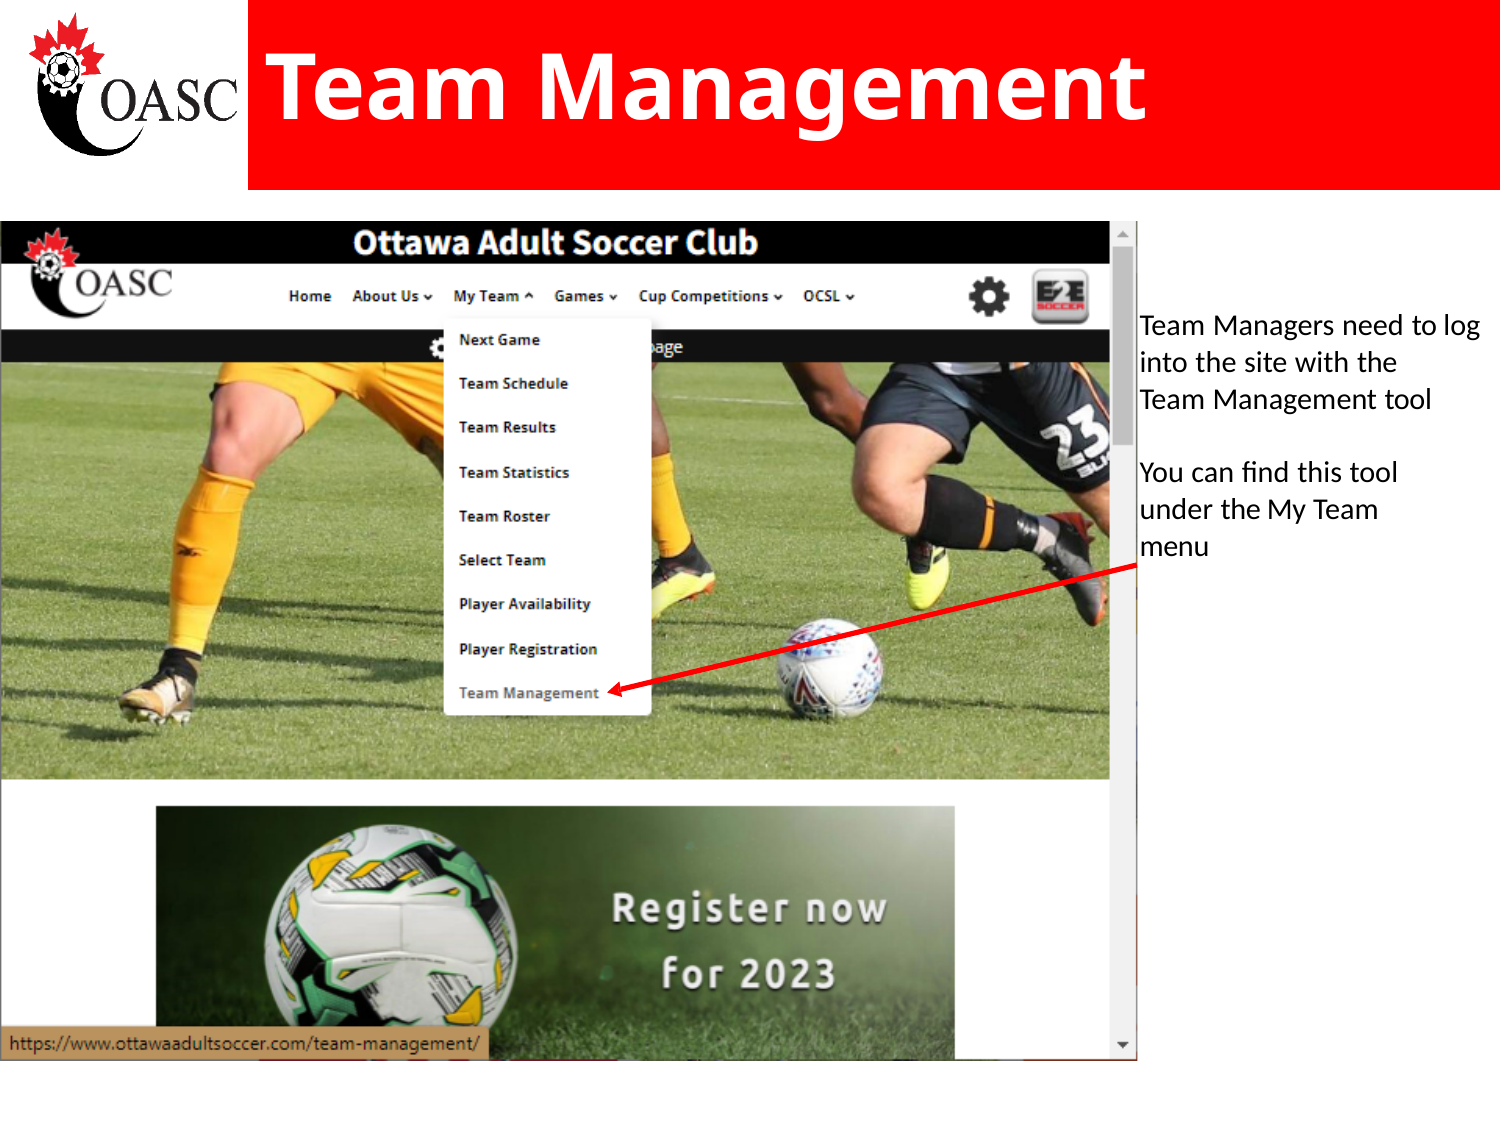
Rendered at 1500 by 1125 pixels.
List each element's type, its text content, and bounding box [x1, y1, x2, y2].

picture [0, 221, 1138, 1062]
text_box Team Managers need to log into the site with the Team Management tool You can find this tool under the My Team menu [1138, 302, 1486, 563]
picture [28, 12, 239, 156]
title Team Management [249, 9, 1366, 171]
